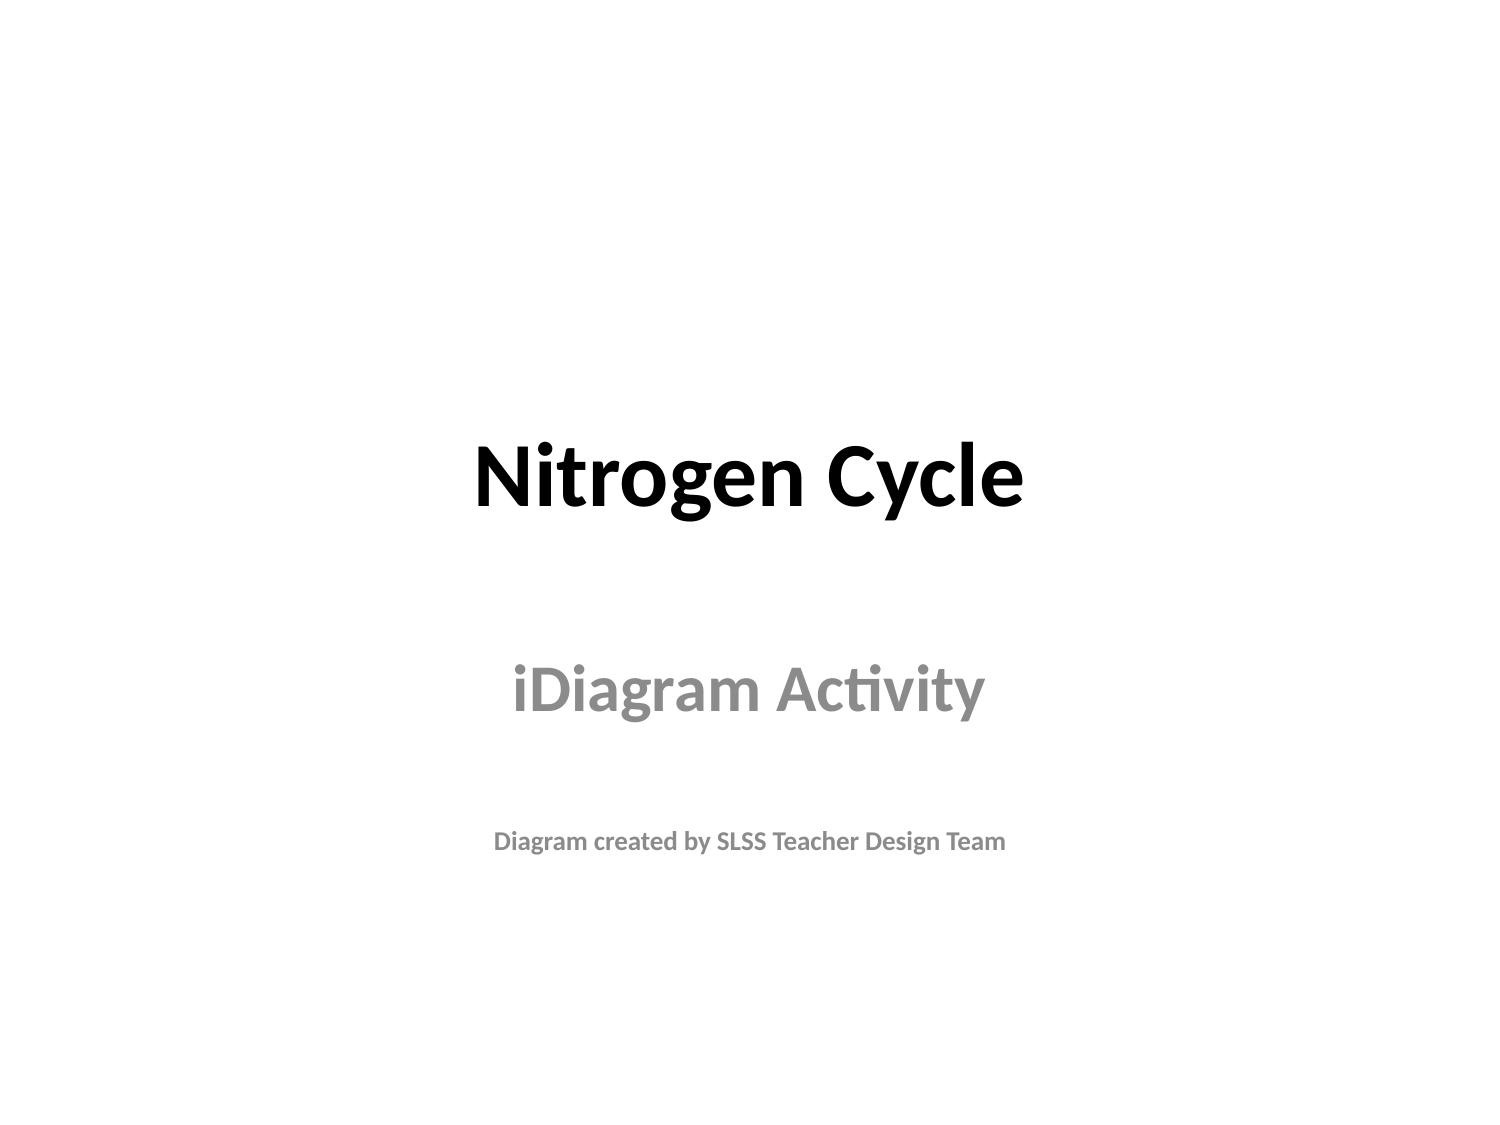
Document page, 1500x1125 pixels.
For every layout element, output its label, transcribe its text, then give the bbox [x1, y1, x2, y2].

title Nitrogen Cycle [112, 349, 1388, 591]
subtitle iDiagram Activity Diagram created by SLSS Teacher Design Team [225, 637, 1275, 925]
